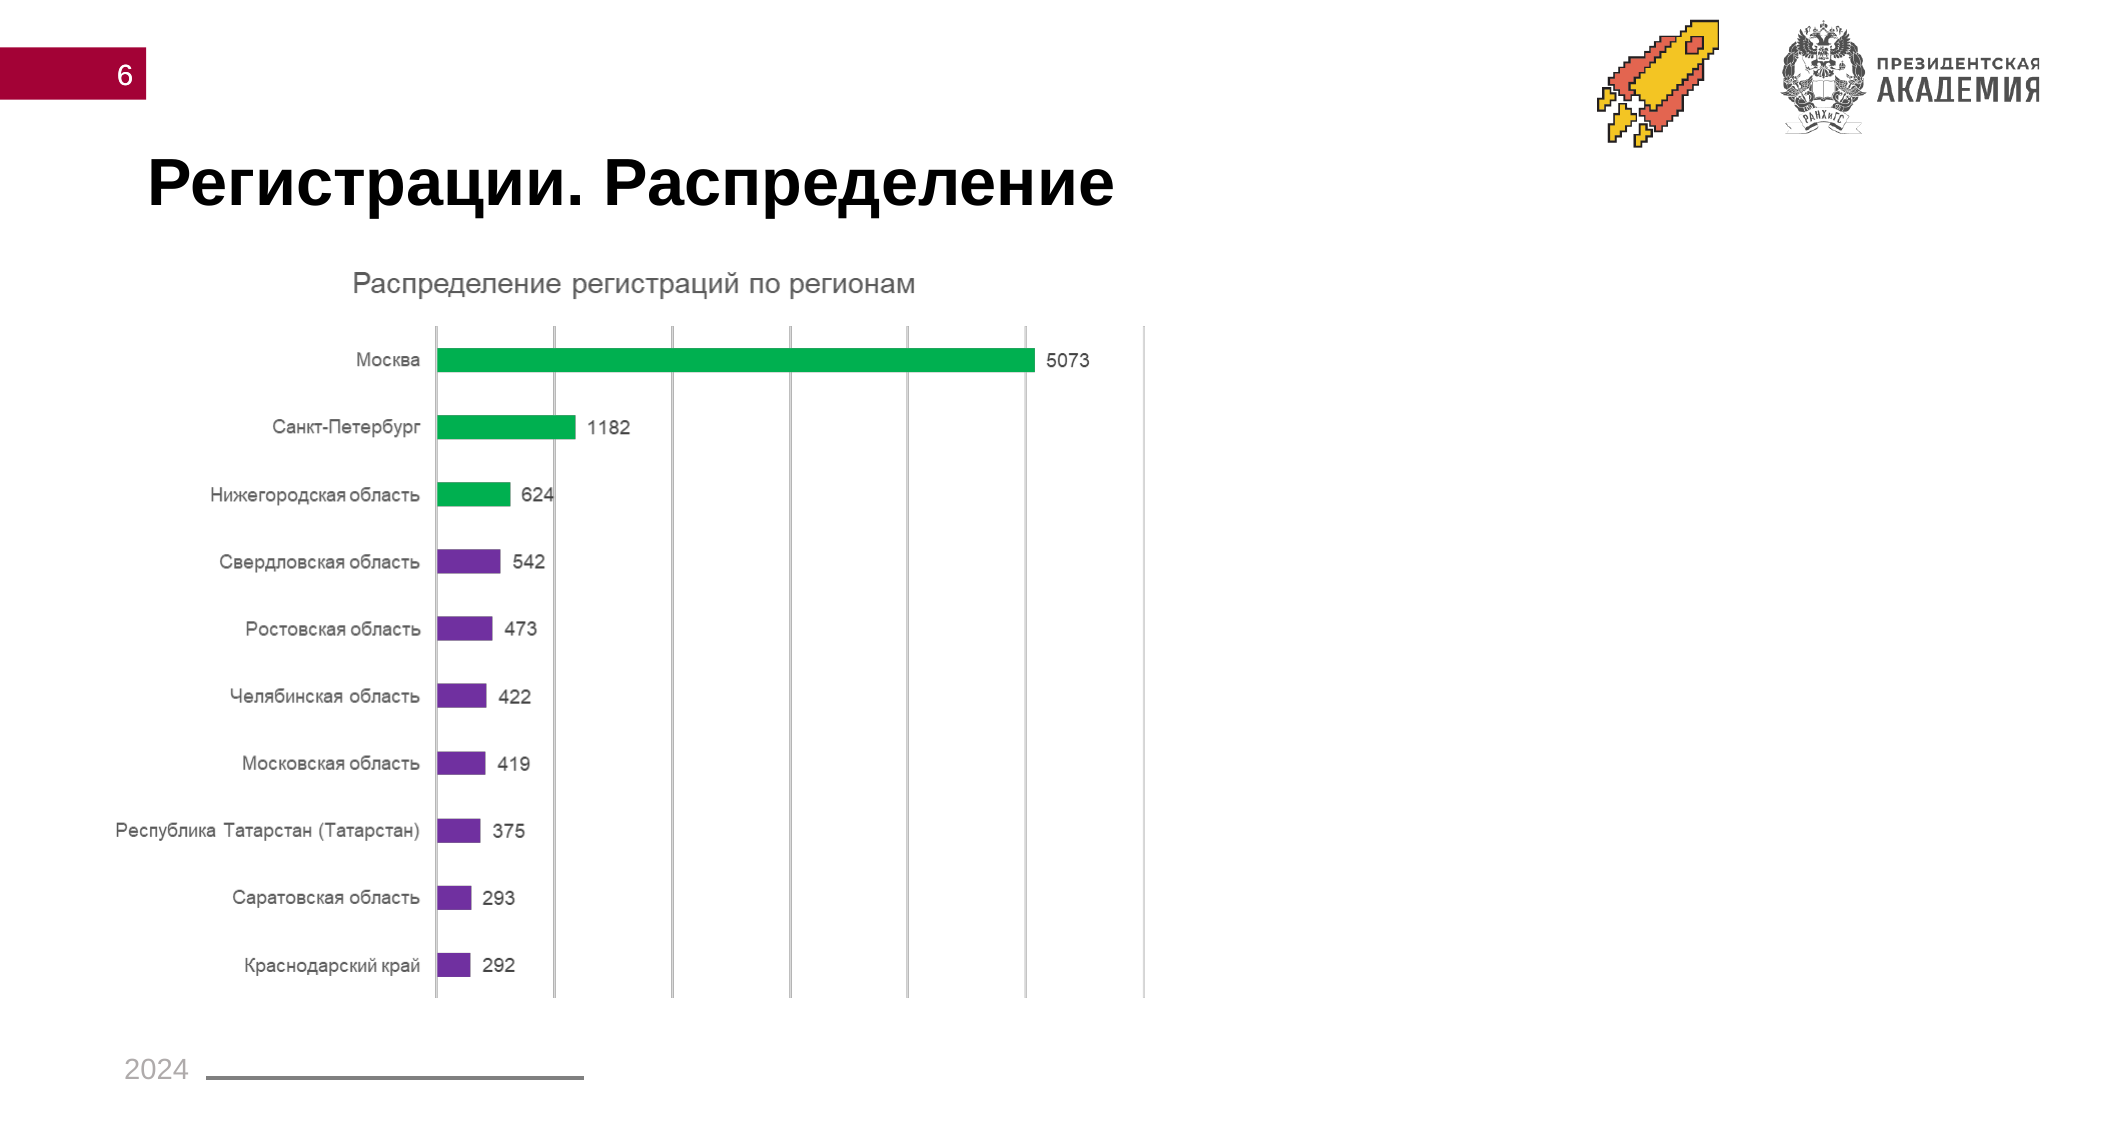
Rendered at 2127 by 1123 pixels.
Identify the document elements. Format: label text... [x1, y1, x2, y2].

picture [1597, 19, 1719, 148]
text_box 2024 [124, 1050, 477, 1107]
title Регистрации. Распределение [147, 147, 1719, 265]
text_box [100, 1050, 184, 1112]
slide_number 6 [27, 43, 149, 104]
picture [101, 251, 1167, 1021]
picture [1780, 20, 2040, 134]
